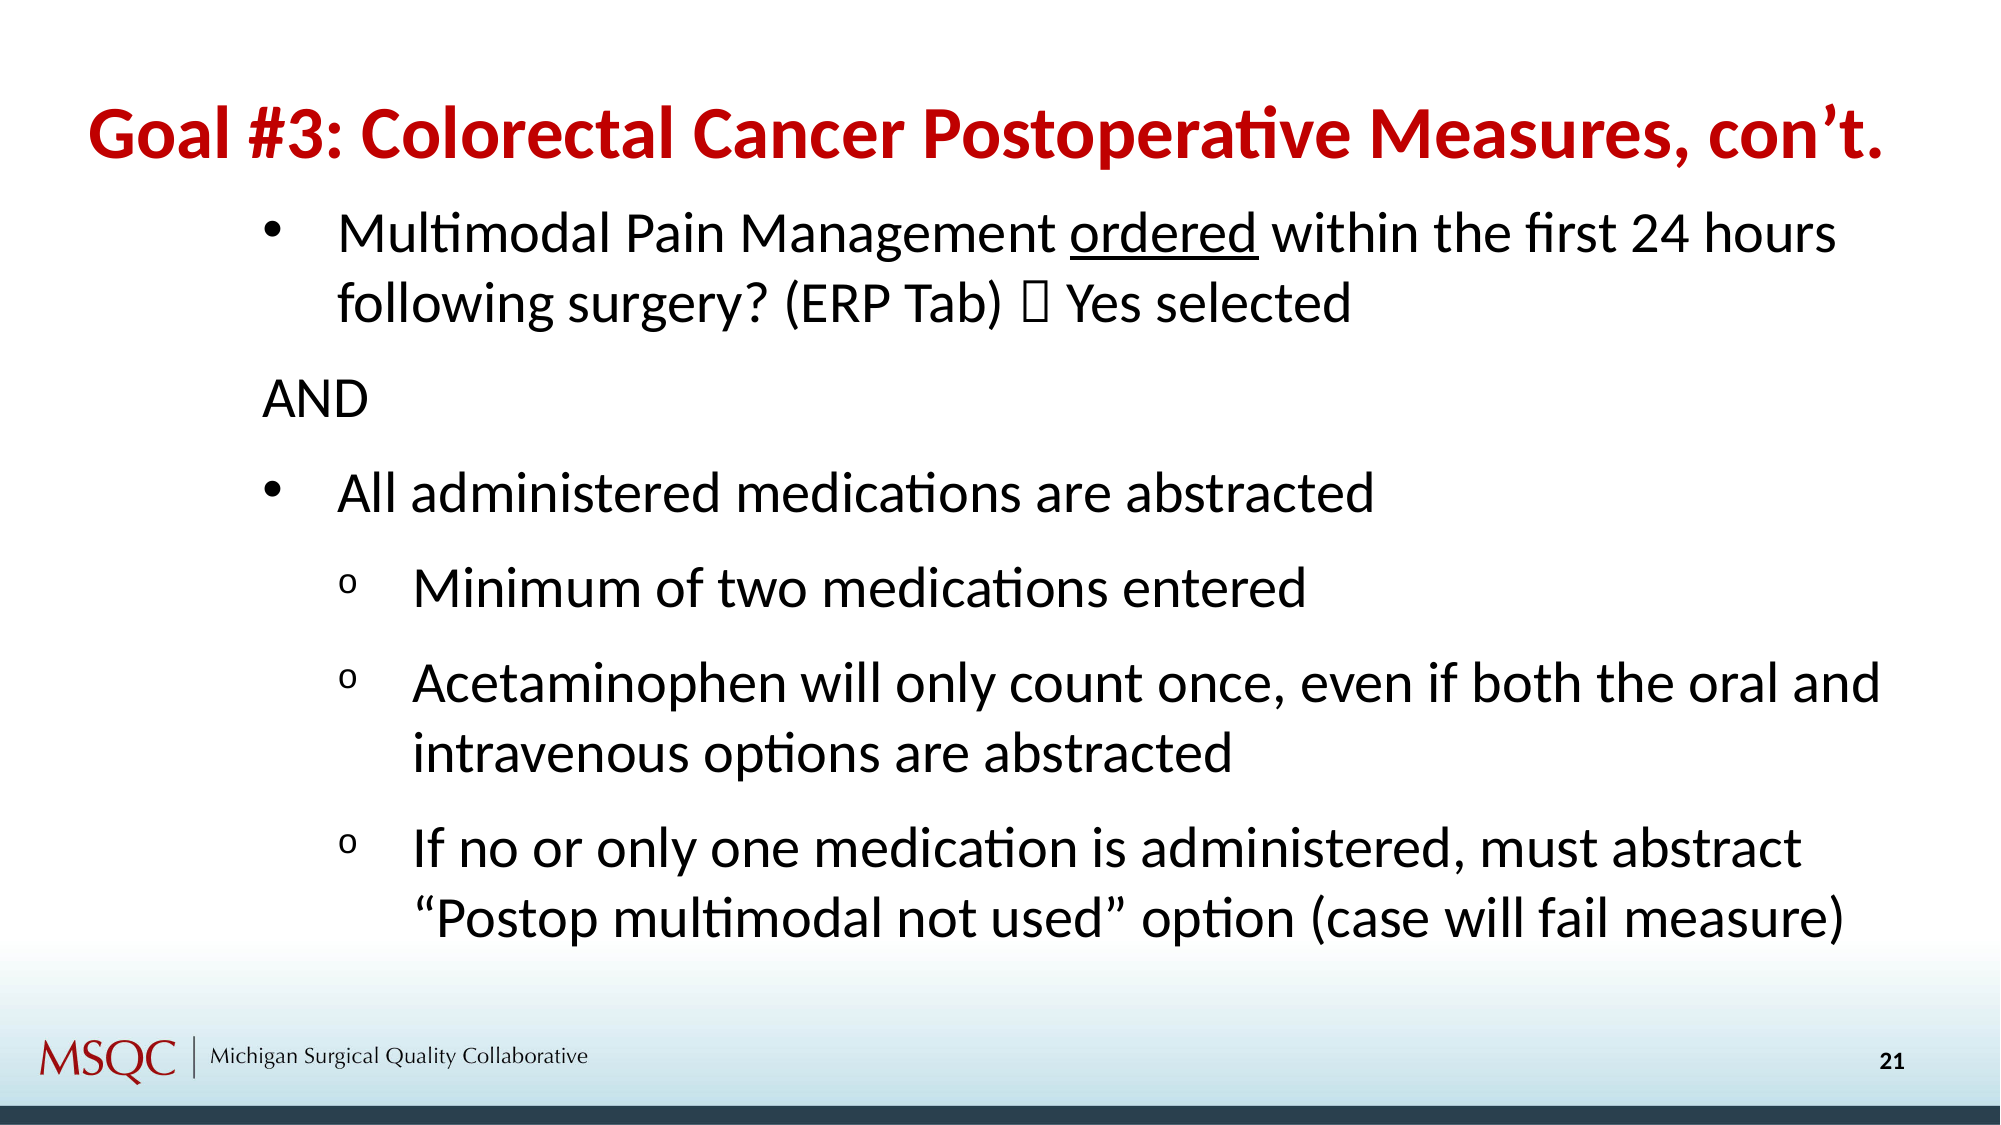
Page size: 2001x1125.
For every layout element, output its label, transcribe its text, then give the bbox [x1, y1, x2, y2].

text_box Multimodal Pain Management ordered within the first 24 hours following surgery? (ERP Tab)  Yes selected AND All administered medications are abstracted Minimum of two medications entered Acetaminophen will only count once, even if both the oral and intravenous options are abstracted If no or only one medication is administered, must abstract “Postop multimodal not used” option (case will fail measure) [153, 186, 1943, 957]
picture [0, 0, 2000, 1125]
text_box Goal #3: Colorectal Cancer Postoperative Measures, con’t. [73, 76, 1943, 182]
